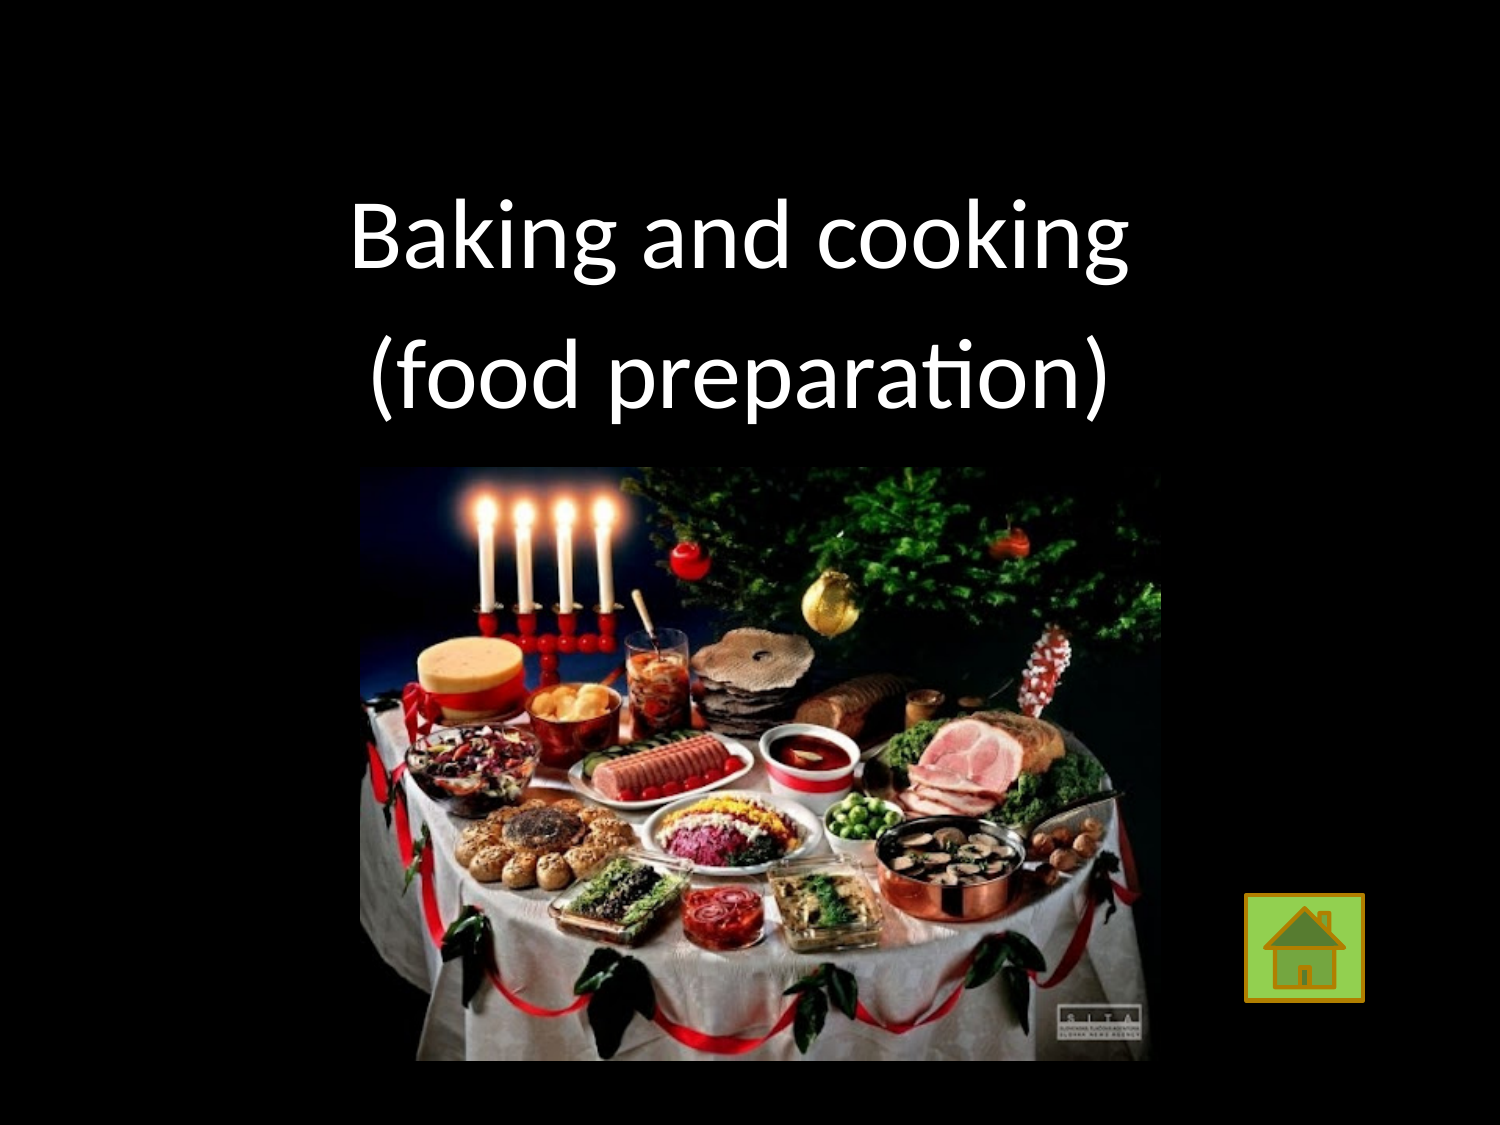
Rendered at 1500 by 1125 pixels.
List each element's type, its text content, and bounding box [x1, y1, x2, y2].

text_box [1244, 893, 1365, 1003]
picture [359, 467, 1161, 1061]
list Baking and cooking (food preparation) [64, 160, 1415, 904]
